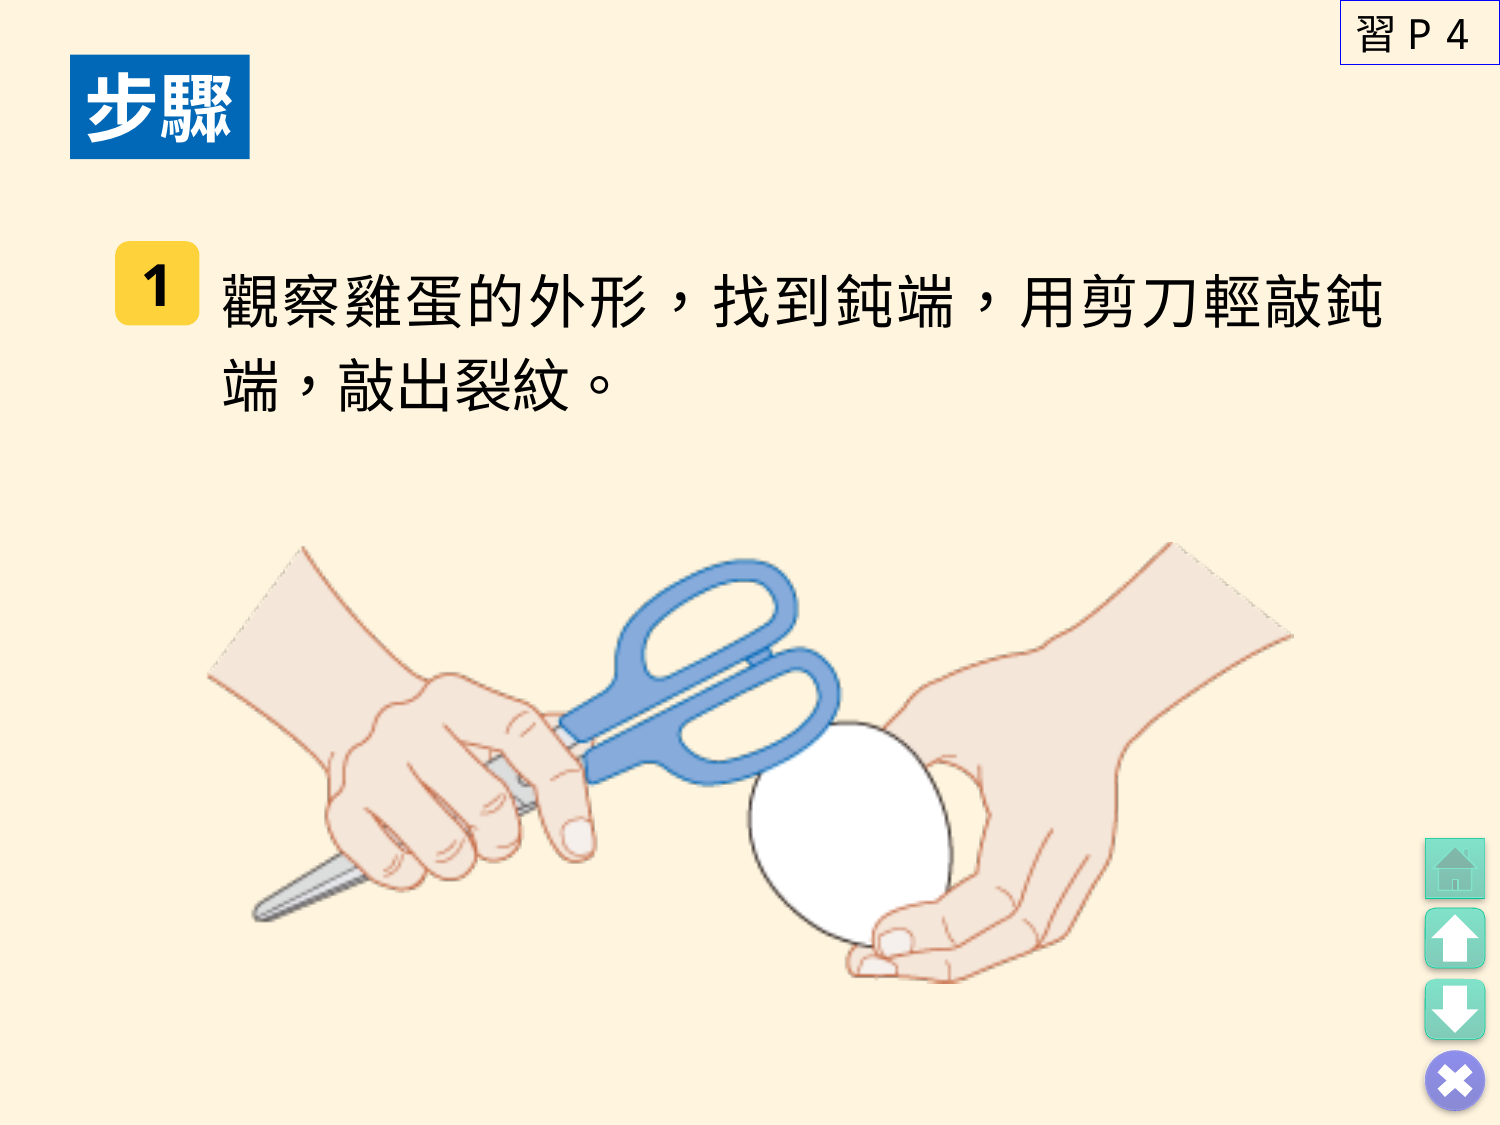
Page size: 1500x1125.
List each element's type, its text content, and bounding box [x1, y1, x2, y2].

list 4 [1406, 0, 1500, 72]
text_box 觀察雞蛋的外形，找到鈍端，用剪刀輕敲鈍端，敲出裂紋。 [206, 243, 1400, 427]
text_box 1 [115, 241, 200, 326]
picture [206, 542, 1294, 984]
